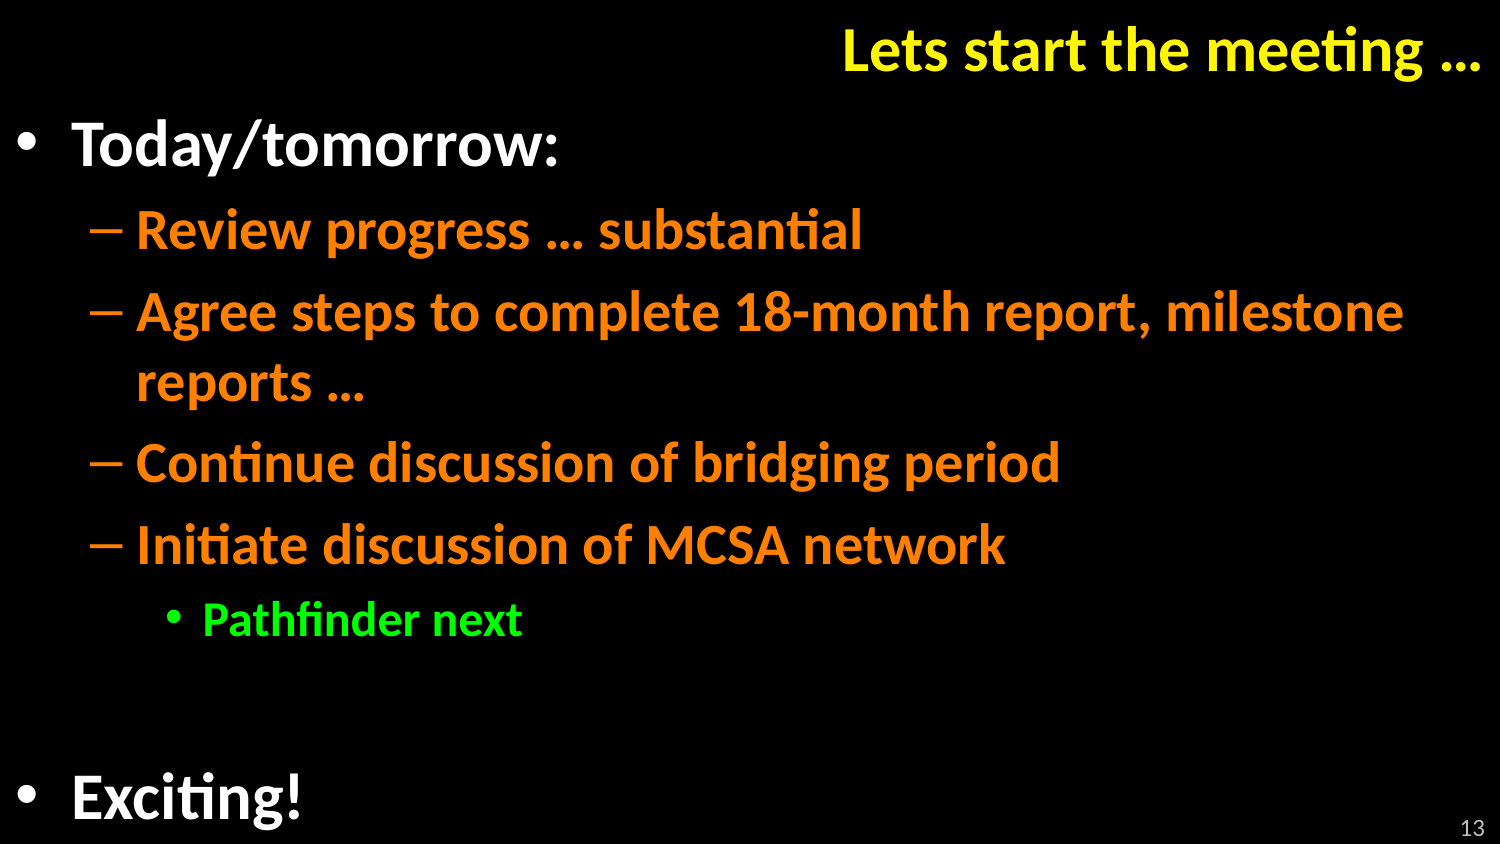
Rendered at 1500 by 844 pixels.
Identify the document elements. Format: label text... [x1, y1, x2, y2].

slide_number 13 [1149, 808, 1500, 844]
title Lets start the meeting … [0, 0, 1500, 92]
list Today/tomorrow: Review progress … substantial Agree steps to complete 18-month report, milestone reports … Continue discussion of bridging period Initiate discussion of MCSA network Pathfinder next Exciting! [0, 92, 1500, 844]
